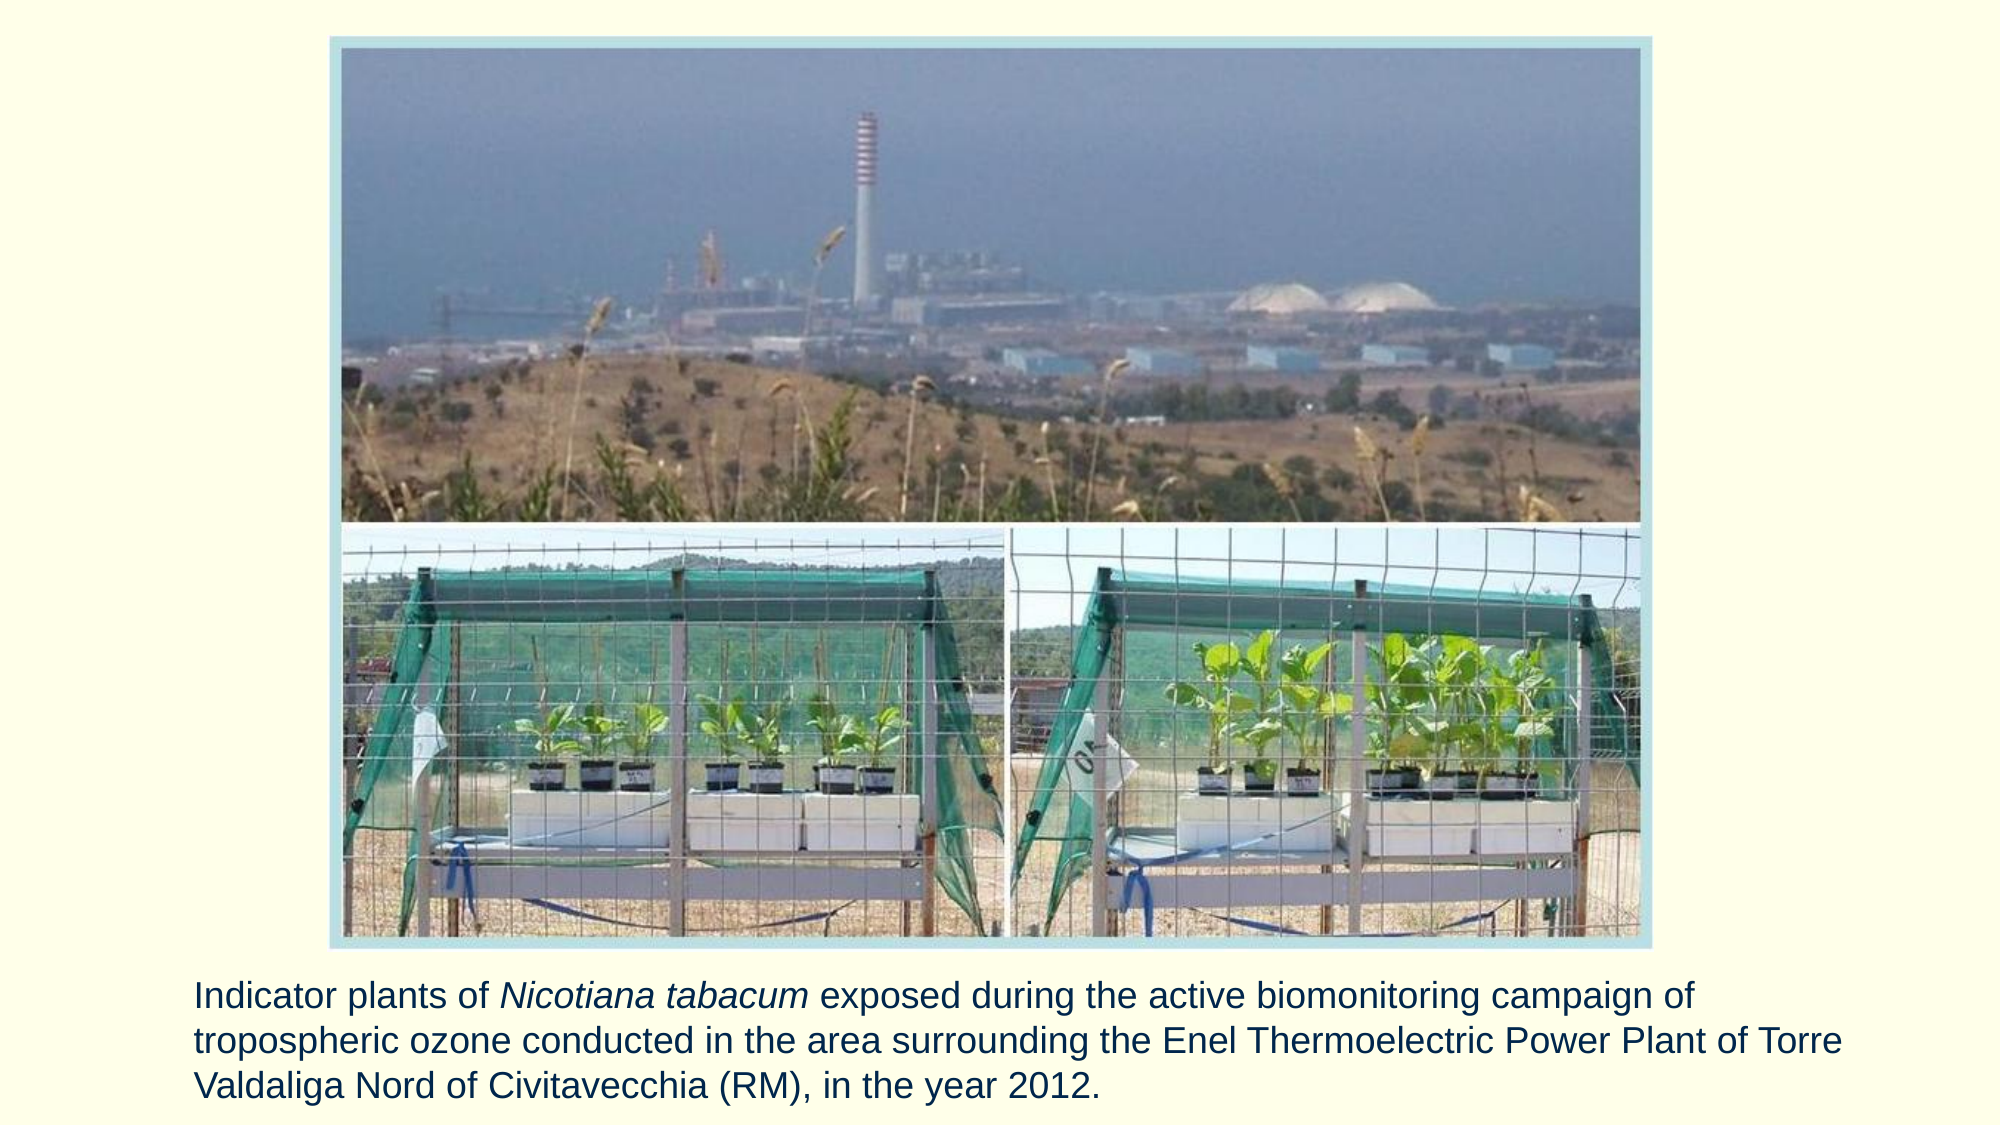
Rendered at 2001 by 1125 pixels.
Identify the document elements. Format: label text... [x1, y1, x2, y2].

text_box Indicator plants of Nicotiana tabacum exposed during the active biomonitoring campaign of tropospheric ozone conducted in the area surrounding the Enel Thermoelectric Power Plant of Torre Valdaliga Nord of Civitavecchia (RM), in the year 2012. [178, 963, 1873, 1113]
picture [326, 35, 1654, 952]
